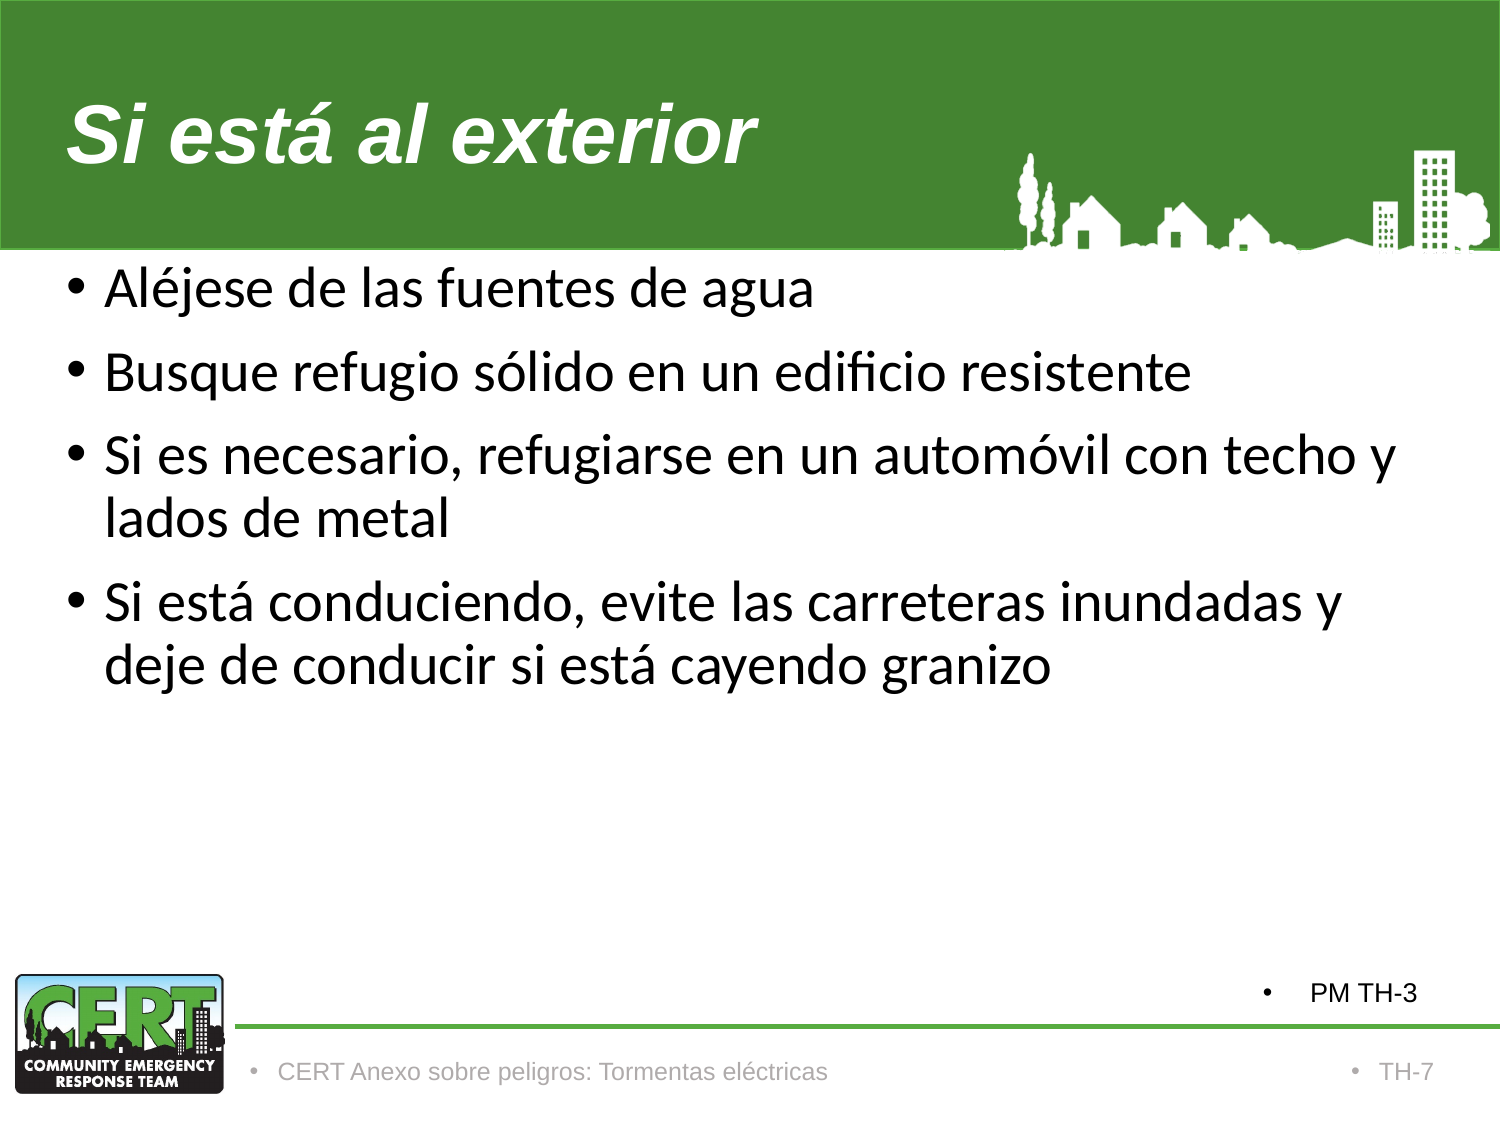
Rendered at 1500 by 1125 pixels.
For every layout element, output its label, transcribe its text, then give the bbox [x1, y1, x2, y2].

picture [1009, 143, 1500, 254]
list TH-7 [1153, 1047, 1450, 1098]
list Aléjese de las fuentes de agua Busque refugio sólido en un edificio resistente Si es necesario, refugiarse en un automóvil con techo y lados de metal Si está conduciendo, evite las carreteras inundadas y deje de conducir si está cayendo granizo [51, 249, 1449, 1034]
list PM TH-3 [1234, 964, 1446, 1024]
title Si está al exterior [51, 52, 1005, 220]
picture [14, 973, 225, 1094]
list CERT Anexo sobre peligros: Tormentas eléctricas [234, 1047, 963, 1098]
